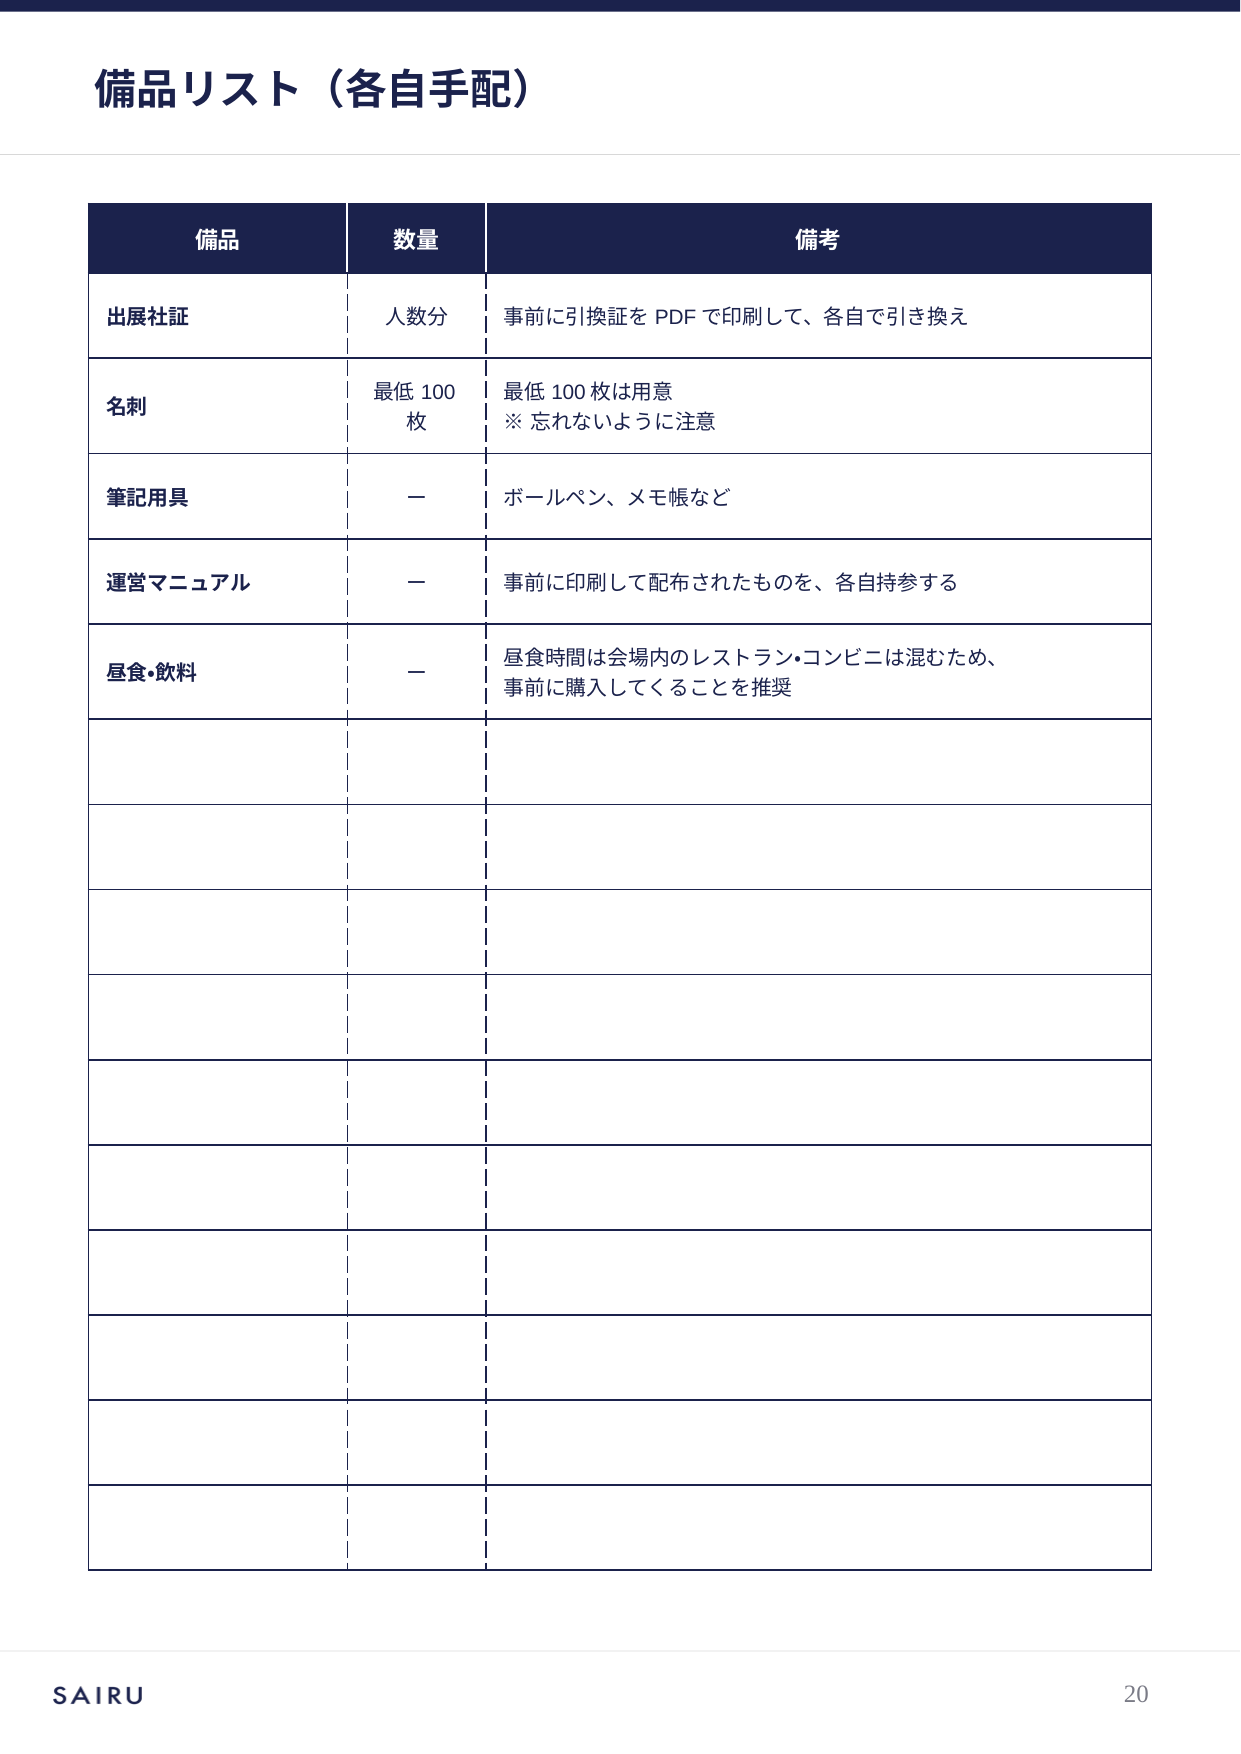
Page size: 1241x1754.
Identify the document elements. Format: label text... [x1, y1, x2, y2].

table_cell [89, 1486, 347, 1569]
table_cell [486, 975, 1151, 1059]
table_cell [486, 1486, 1151, 1569]
table_cell [89, 975, 347, 1059]
table_header 数量 [348, 204, 485, 272]
table_cell [486, 720, 1151, 804]
table_cell ー [347, 625, 486, 718]
table_header 備品 [89, 204, 346, 272]
table_cell [486, 890, 1151, 974]
picture [44, 1677, 151, 1713]
table_cell 出展社証 [89, 274, 347, 357]
table_cell ー [347, 454, 486, 538]
table_cell 筆記用具 [89, 454, 347, 538]
table_cell 名刺 [89, 359, 347, 453]
table_cell 昼食時間は会場内のレストラン・コンビニは混むため、 事前に購入してくることを推奨 [486, 625, 1151, 718]
table_cell [89, 1316, 347, 1399]
table_cell [89, 1061, 347, 1144]
table_cell 事前に印刷して配布されたものを、各自持参する [486, 540, 1151, 623]
table_cell ー [347, 540, 486, 623]
table_cell [486, 1146, 1151, 1229]
table_cell [486, 805, 1151, 889]
table_cell [347, 975, 486, 1059]
table_cell [486, 1231, 1151, 1314]
table_cell ボールペン、メモ帳など [486, 454, 1151, 538]
table_cell [347, 720, 486, 804]
table_cell 運営マニュアル [89, 540, 347, 623]
table_cell [347, 1486, 486, 1569]
slide_number 19 [875, 1668, 1155, 1716]
table_cell [89, 805, 347, 889]
table_cell [486, 1401, 1151, 1484]
table_cell 最低100枚 [347, 359, 486, 453]
table_cell [347, 1401, 486, 1484]
table_cell 人数分 [347, 274, 486, 357]
table_cell [89, 720, 347, 804]
table_cell [89, 1401, 347, 1484]
table_cell [89, 890, 347, 974]
table_cell [89, 1146, 347, 1229]
table_cell 昼食・飲料 [89, 625, 347, 718]
table_cell [347, 1316, 486, 1399]
table_cell 事前に引換証をPDFで印刷して、各自で引き換え [486, 274, 1151, 357]
table_cell [347, 1061, 486, 1144]
table_cell [347, 890, 486, 974]
table_cell [347, 805, 486, 889]
table_cell [486, 1316, 1151, 1399]
title 備品リスト（各自手配） [88, 52, 1152, 124]
table_cell [486, 1061, 1151, 1144]
table_cell [347, 1146, 486, 1229]
table_cell [89, 1231, 347, 1314]
table_header 備考 [487, 204, 1151, 272]
table_cell [347, 1231, 486, 1314]
table_cell 最低100枚は用意 ※忘れないように注意 [486, 359, 1151, 453]
